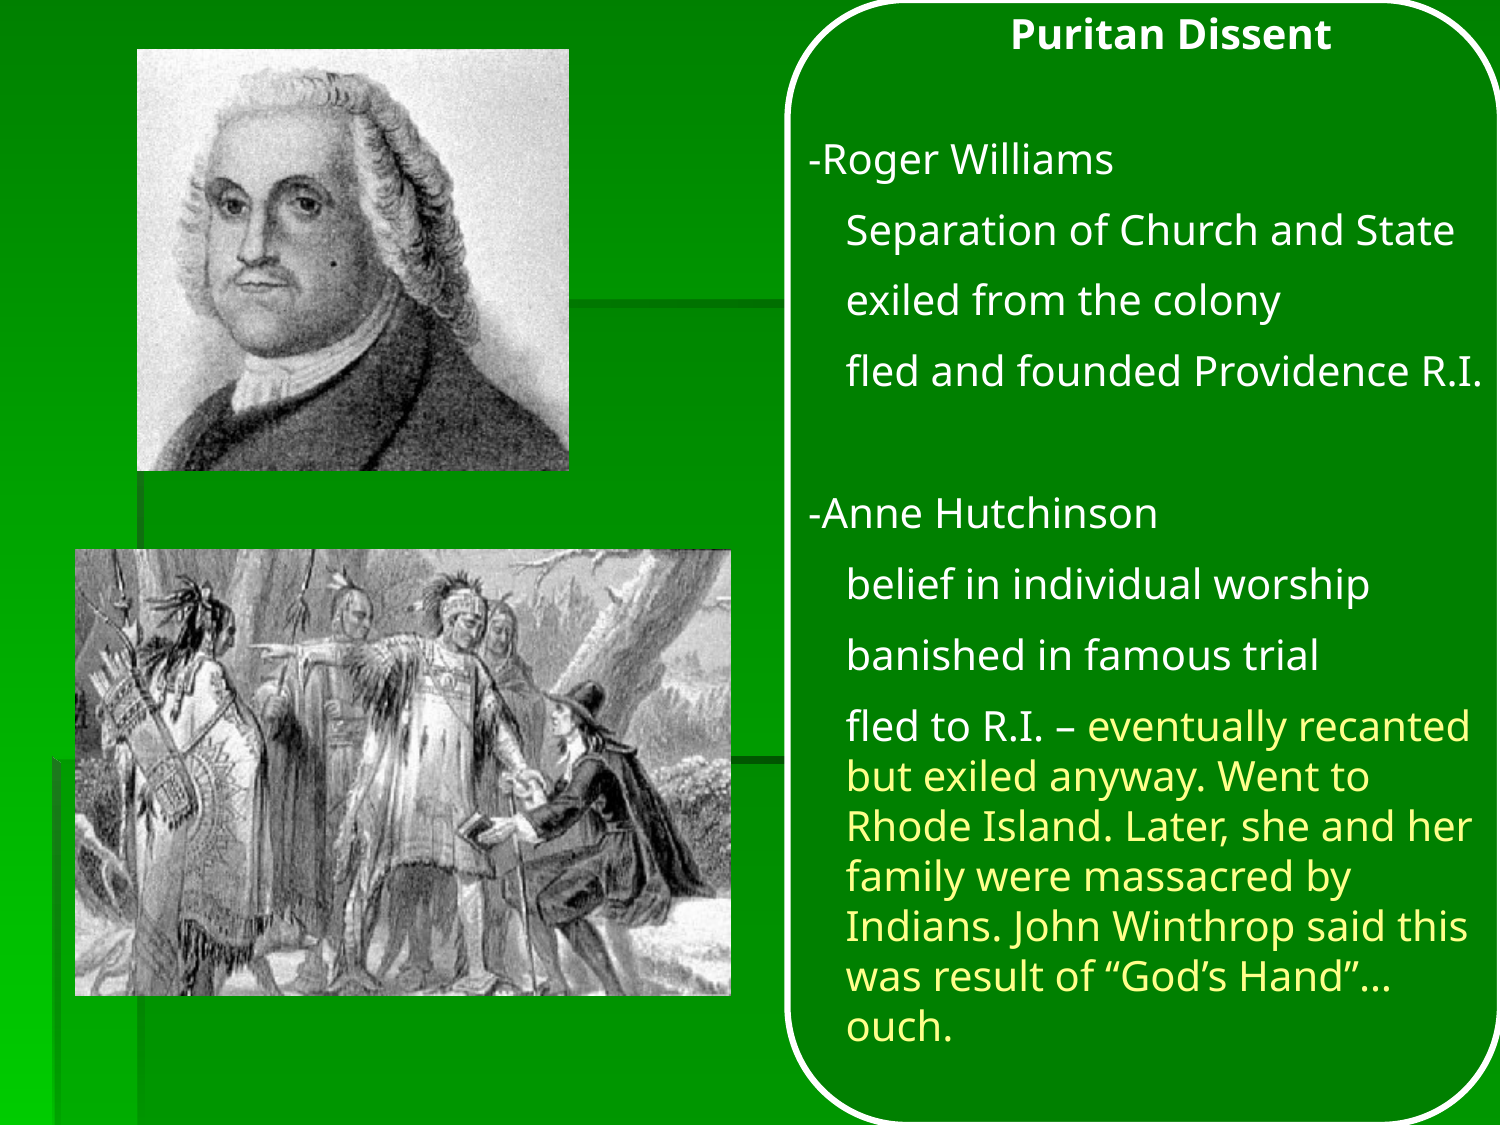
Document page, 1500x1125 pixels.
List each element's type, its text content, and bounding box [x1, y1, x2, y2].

picture [74, 549, 731, 996]
text_box -Roger Williams Separation of Church and State exiled from the colony fled and founded Providence R.I. -Anne Hutchinson belief in individual worship banished in famous trial fled to R.I. – eventually recanted but exiled anyway. Went to Rhode Island. Later, she and her family were massacred by Indians. John Winthrop said this was result of “God’s Hand”…ouch. [793, 125, 1500, 1057]
text_box [787, 18, 1500, 1043]
text_box [798, 1057, 1489, 1125]
text_box Puritan Dissent [842, 0, 1500, 65]
picture [137, 49, 569, 471]
